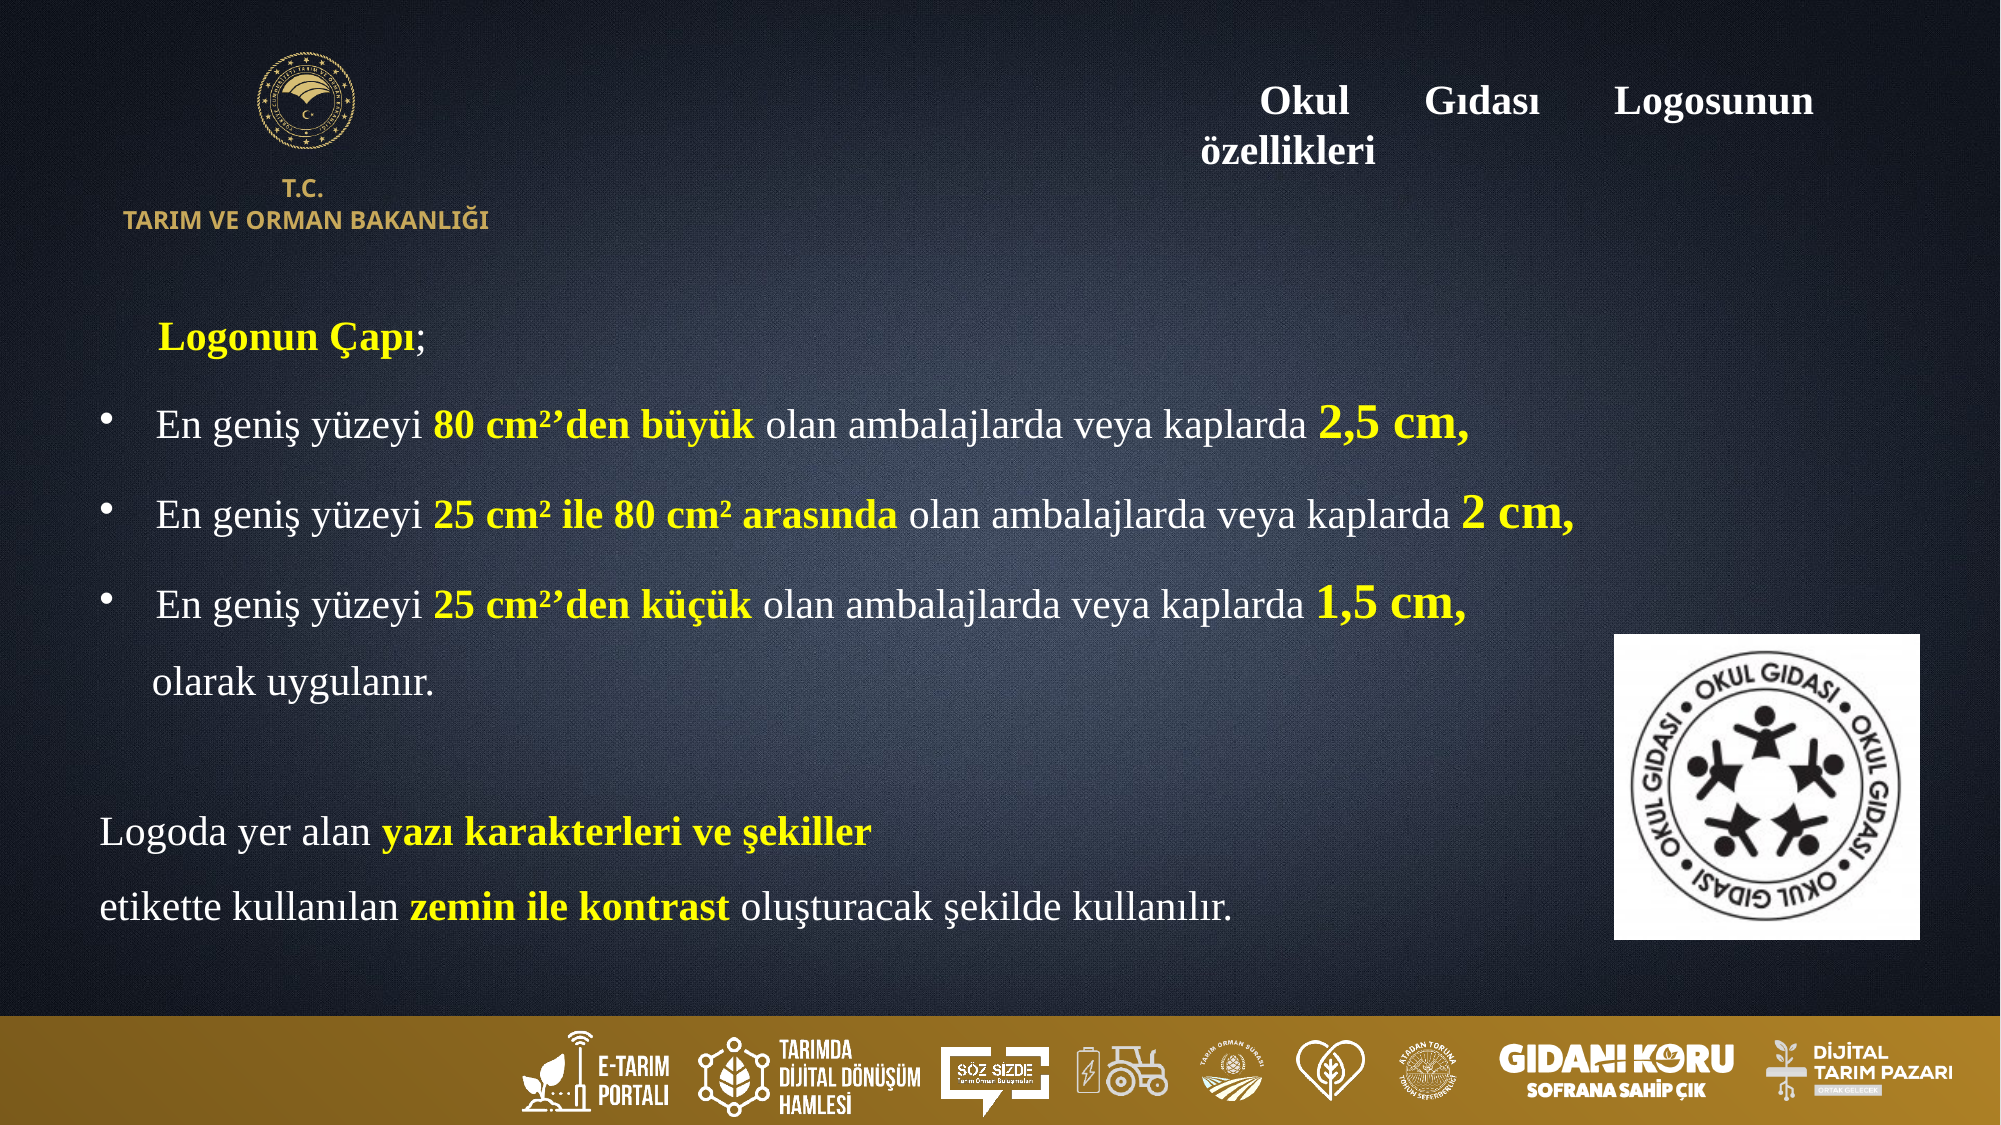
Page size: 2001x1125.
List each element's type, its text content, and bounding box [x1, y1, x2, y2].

text_box Logonun Çapı; En geniş yüzeyi 80 cm²’den büyük olan ambalajlarda veya kaplarda 2,5 cm, En geniş yüzeyi 25 cm² ile 80 cm² arasında olan ambalajlarda veya kaplarda 2 cm, En geniş yüzeyi 25 cm²’den küçük olan ambalajlarda veya kaplarda 1,5 cm, olarak uygulanır. Logoda yer alan yazı karakterleri ve şekiller etikette kullanılan zemin ile kontrast oluşturacak şekilde kullanılır. [84, 301, 1599, 937]
picture [0, 0, 2001, 1125]
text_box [0, 1015, 2000, 1125]
text_box Okul Gıdası Logosunun özellikleri [1185, 65, 1830, 130]
